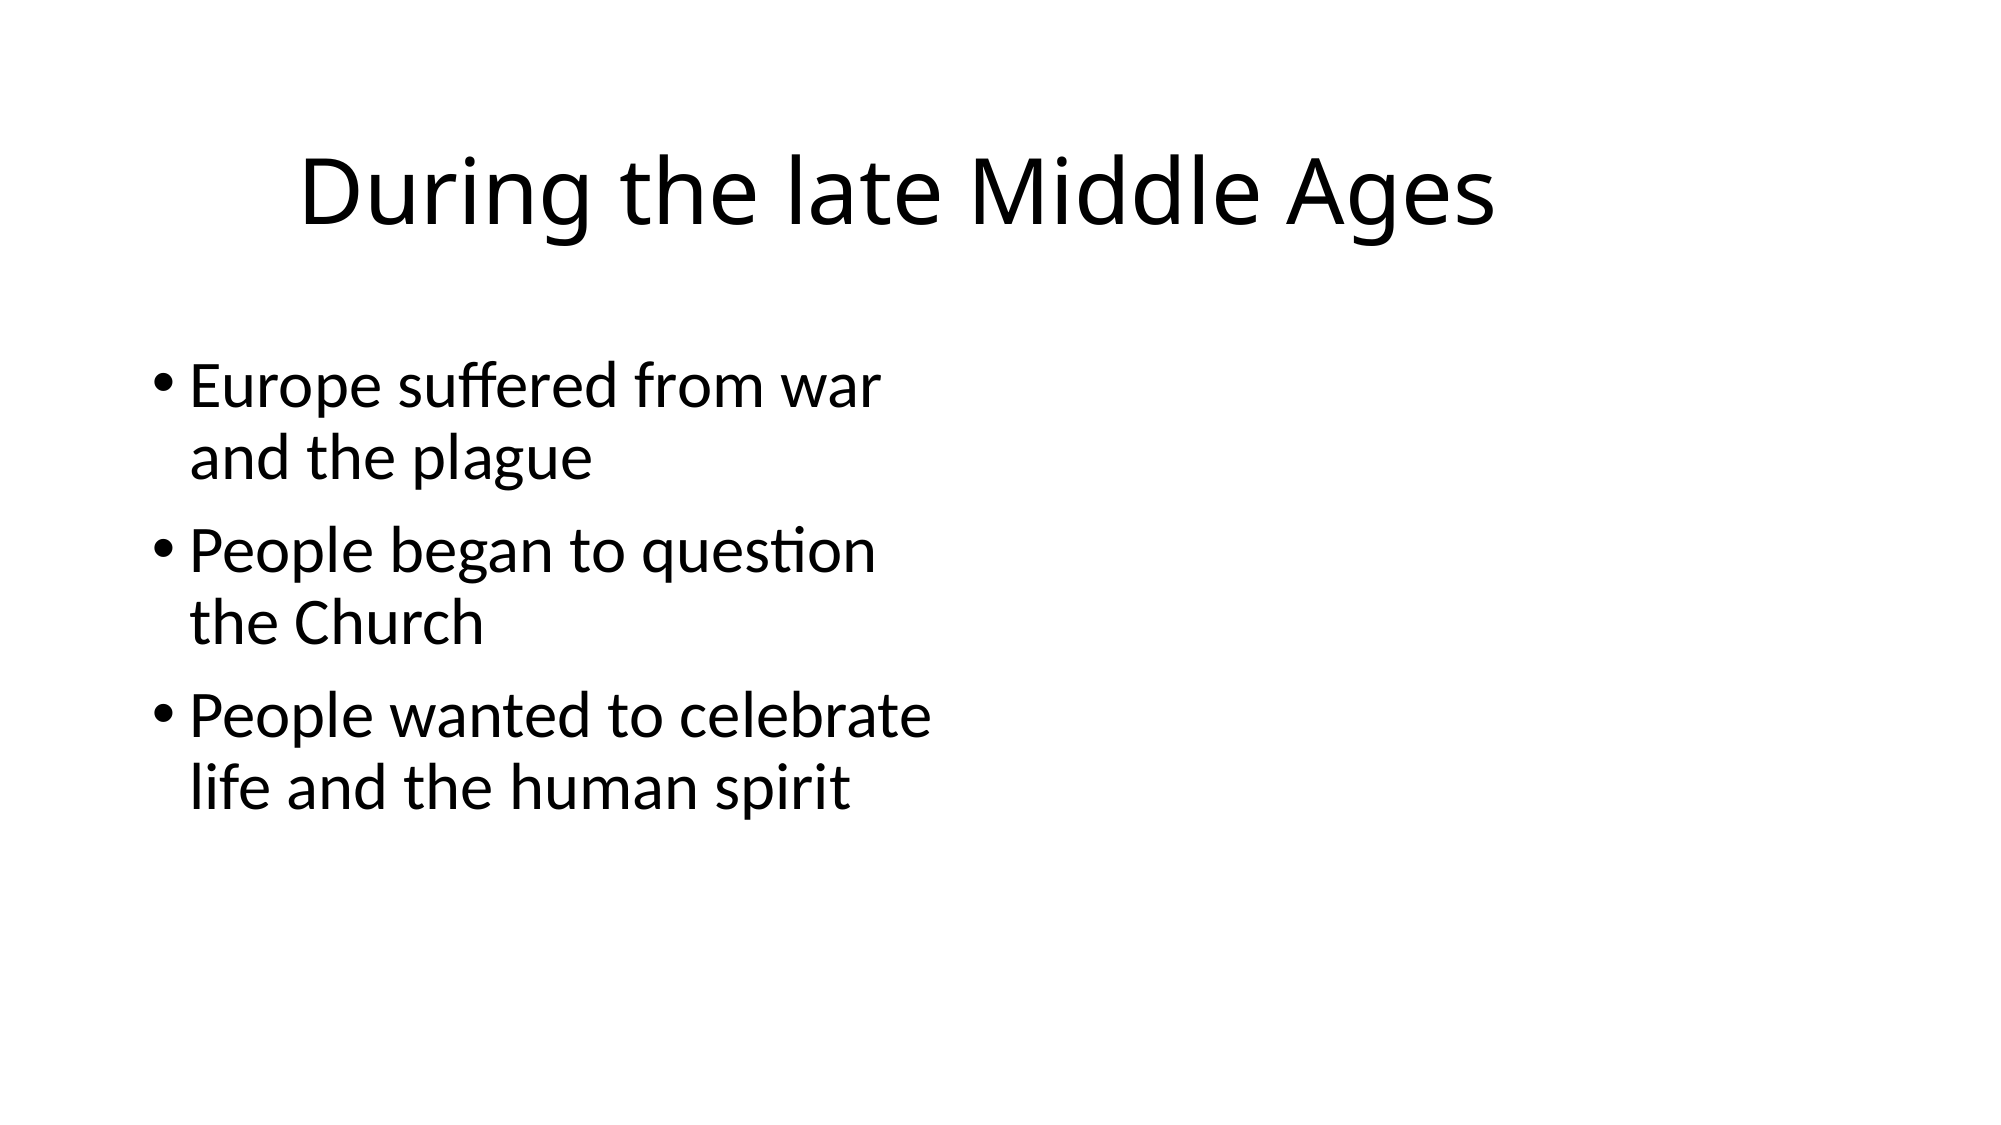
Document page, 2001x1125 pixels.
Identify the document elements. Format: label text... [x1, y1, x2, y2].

list Europe suffered from war and the plague People began to question the Church People wanted to celebrate life and the human spirit [136, 342, 962, 993]
title During the late Middle Ages [282, 133, 1683, 258]
